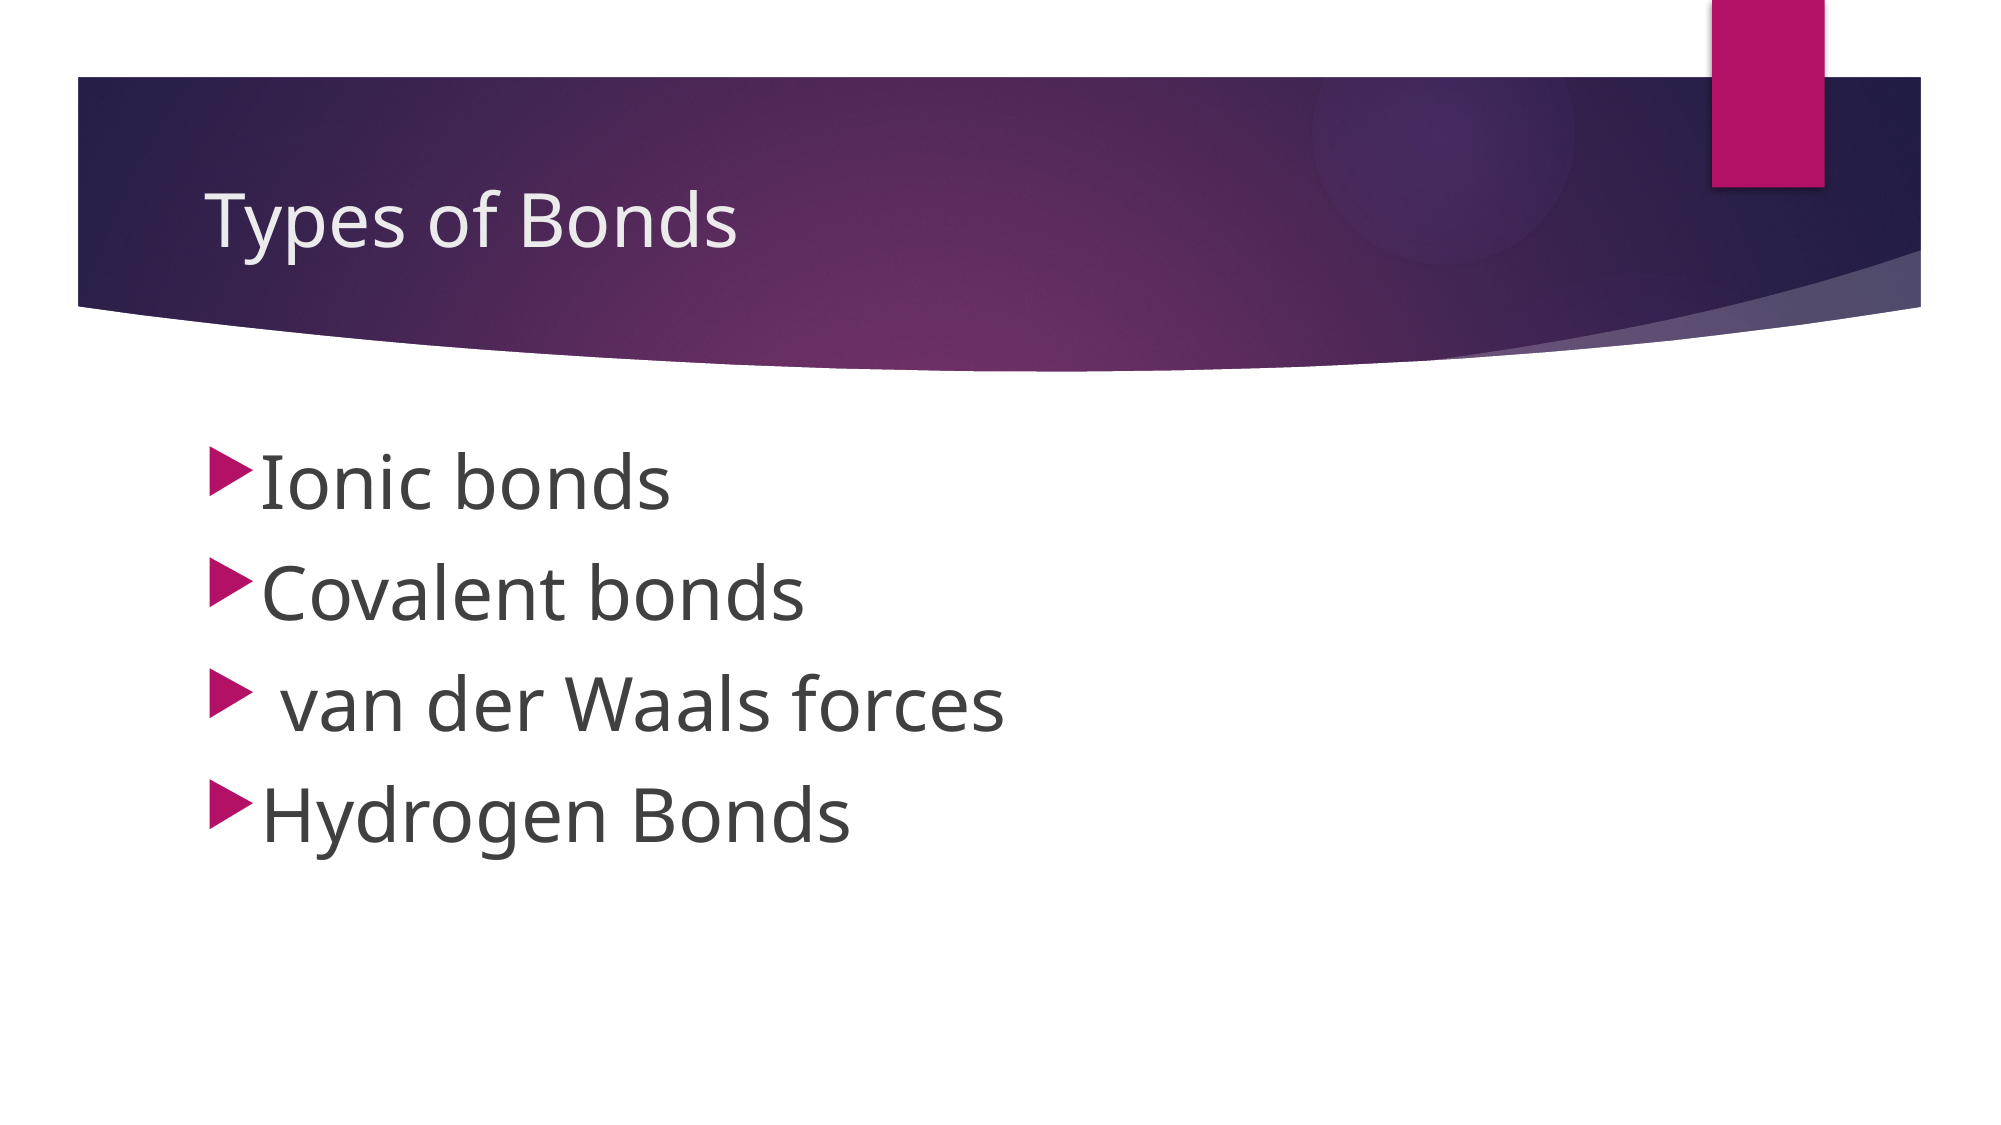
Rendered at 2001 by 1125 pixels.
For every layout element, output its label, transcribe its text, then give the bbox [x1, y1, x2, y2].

list Ionic bonds Covalent bonds van der Waals forces Hydrogen Bonds [189, 427, 1638, 988]
title Types of Bonds [189, 159, 1627, 276]
